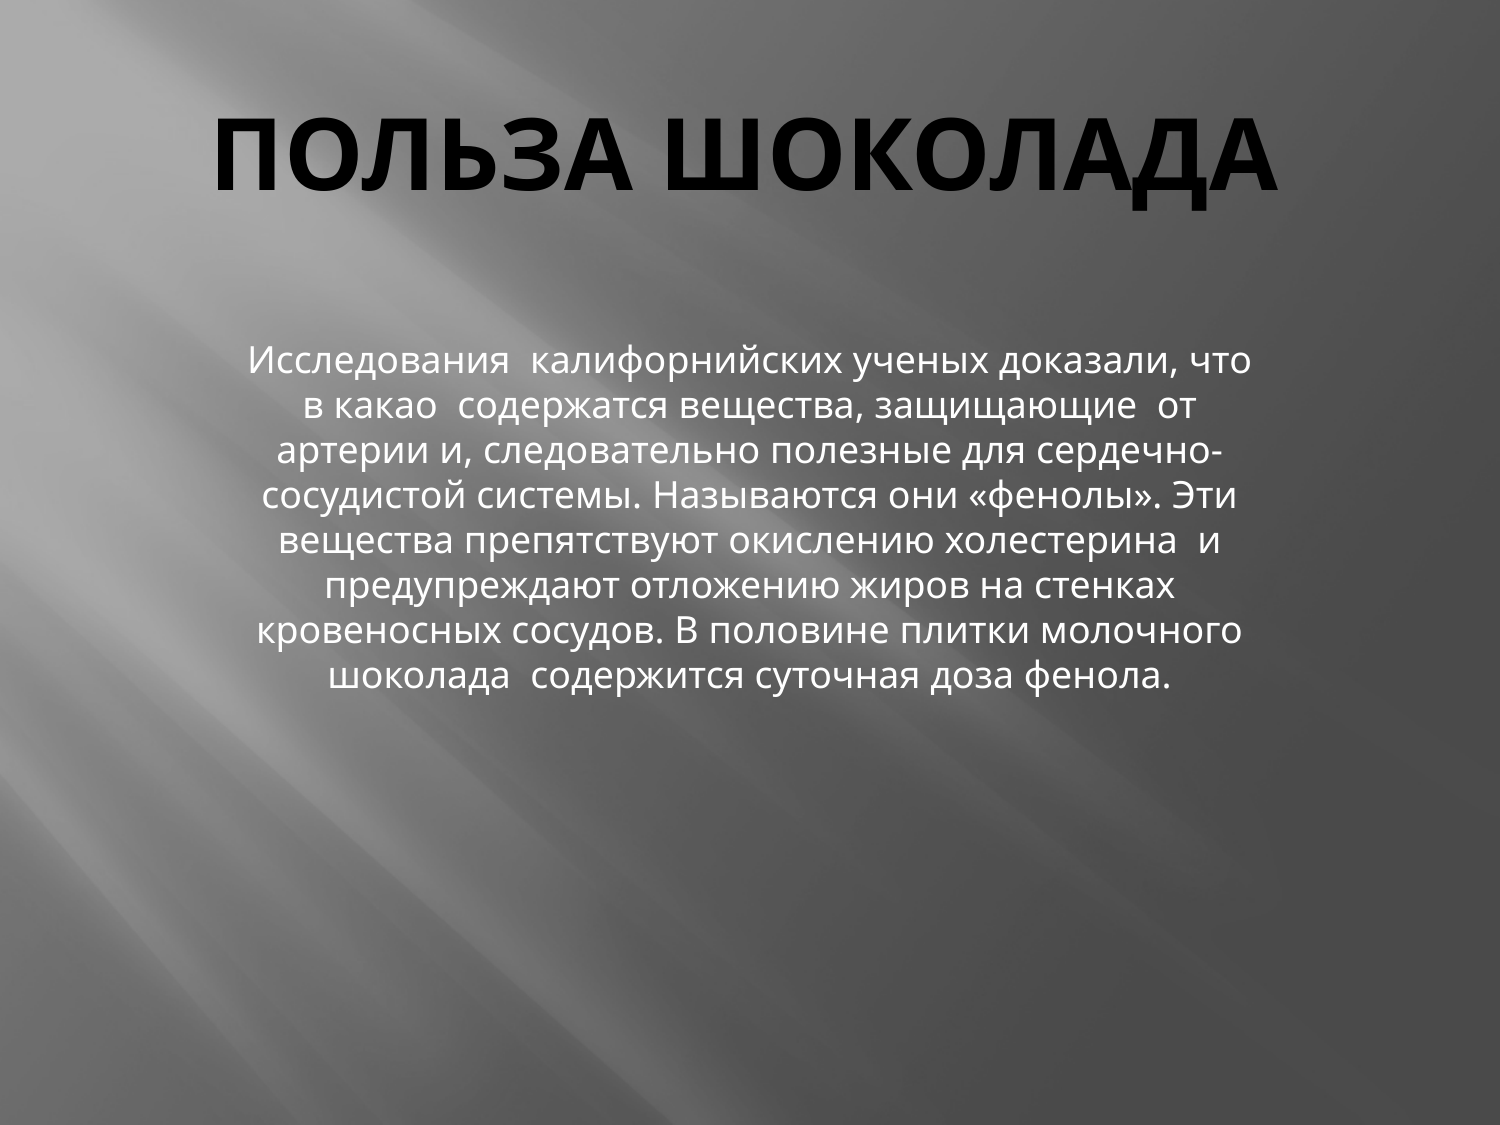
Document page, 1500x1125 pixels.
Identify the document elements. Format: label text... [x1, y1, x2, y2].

title Польза шоколада [69, 46, 1420, 211]
subtitle Исследования калифорнийских ученых доказали, что в какао содержатся вещества, защищающие от артерии и, следовательно полезные для сердечно- сосудистой системы. Называются они «фенолы». Эти вещества препятствуют окислению холестерина и предупреждают отложению жиров на стенках кровеносных сосудов. В половине плитки молочного шоколада содержится суточная доза фенола. [224, 327, 1276, 809]
